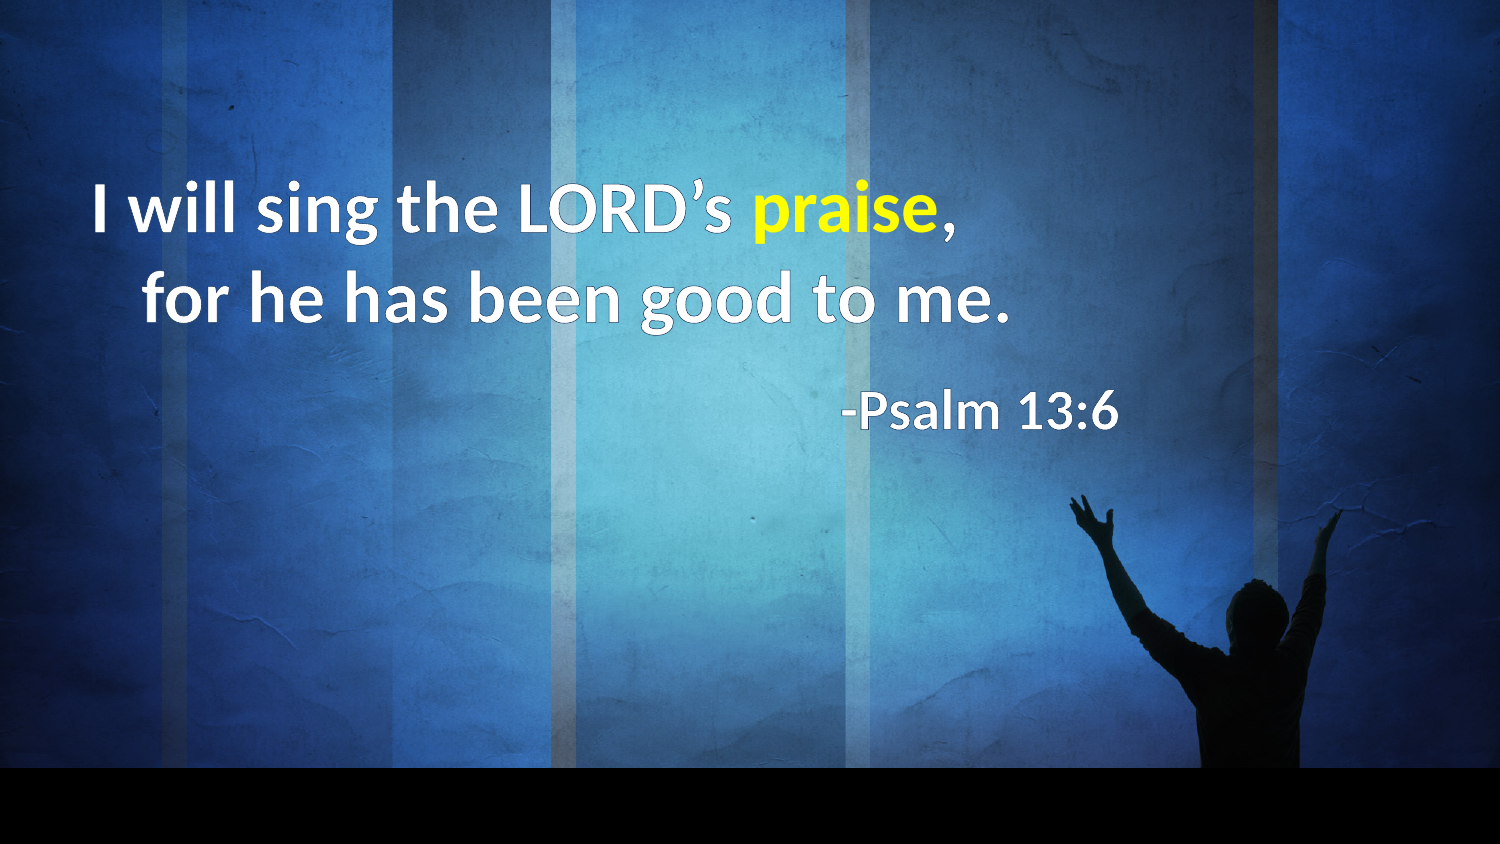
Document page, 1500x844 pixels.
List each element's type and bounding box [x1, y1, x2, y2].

list [0, 0, 1500, 844]
